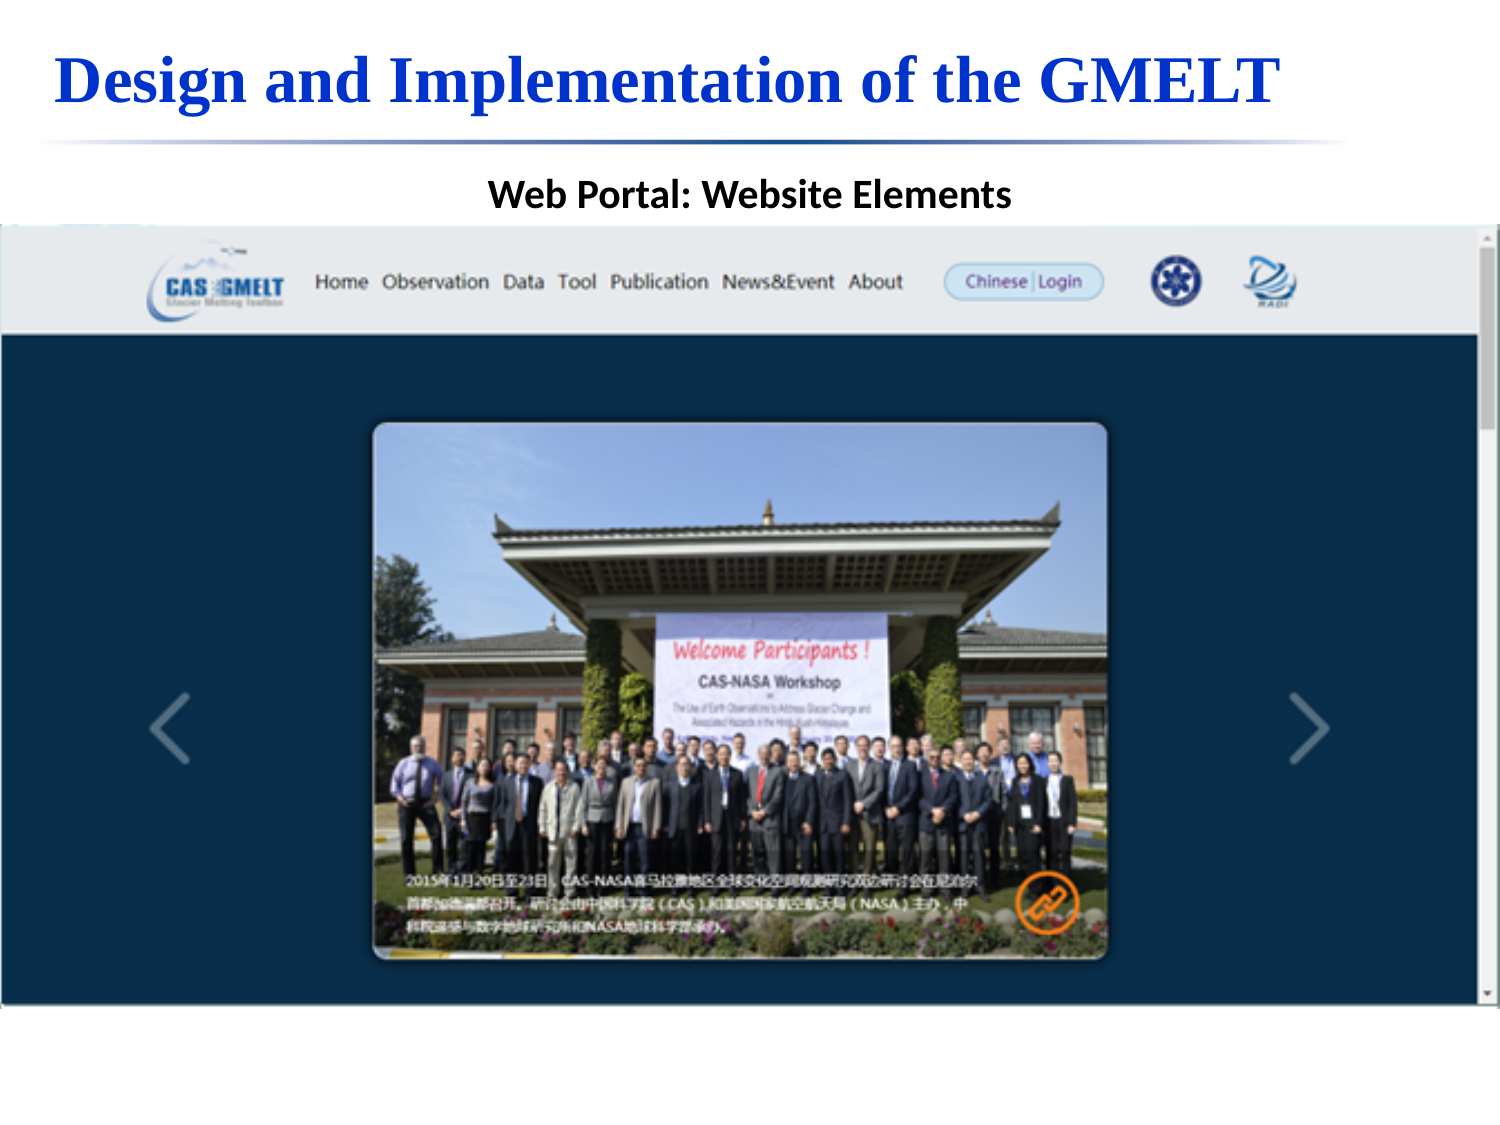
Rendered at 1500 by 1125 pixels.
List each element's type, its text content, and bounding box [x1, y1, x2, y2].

text_box Web Portal: Website Elements [0, 159, 1500, 224]
picture [0, 224, 1500, 1009]
text_box Design and Implementation of the GMELT [0, 37, 1338, 115]
picture [12, 126, 1363, 152]
